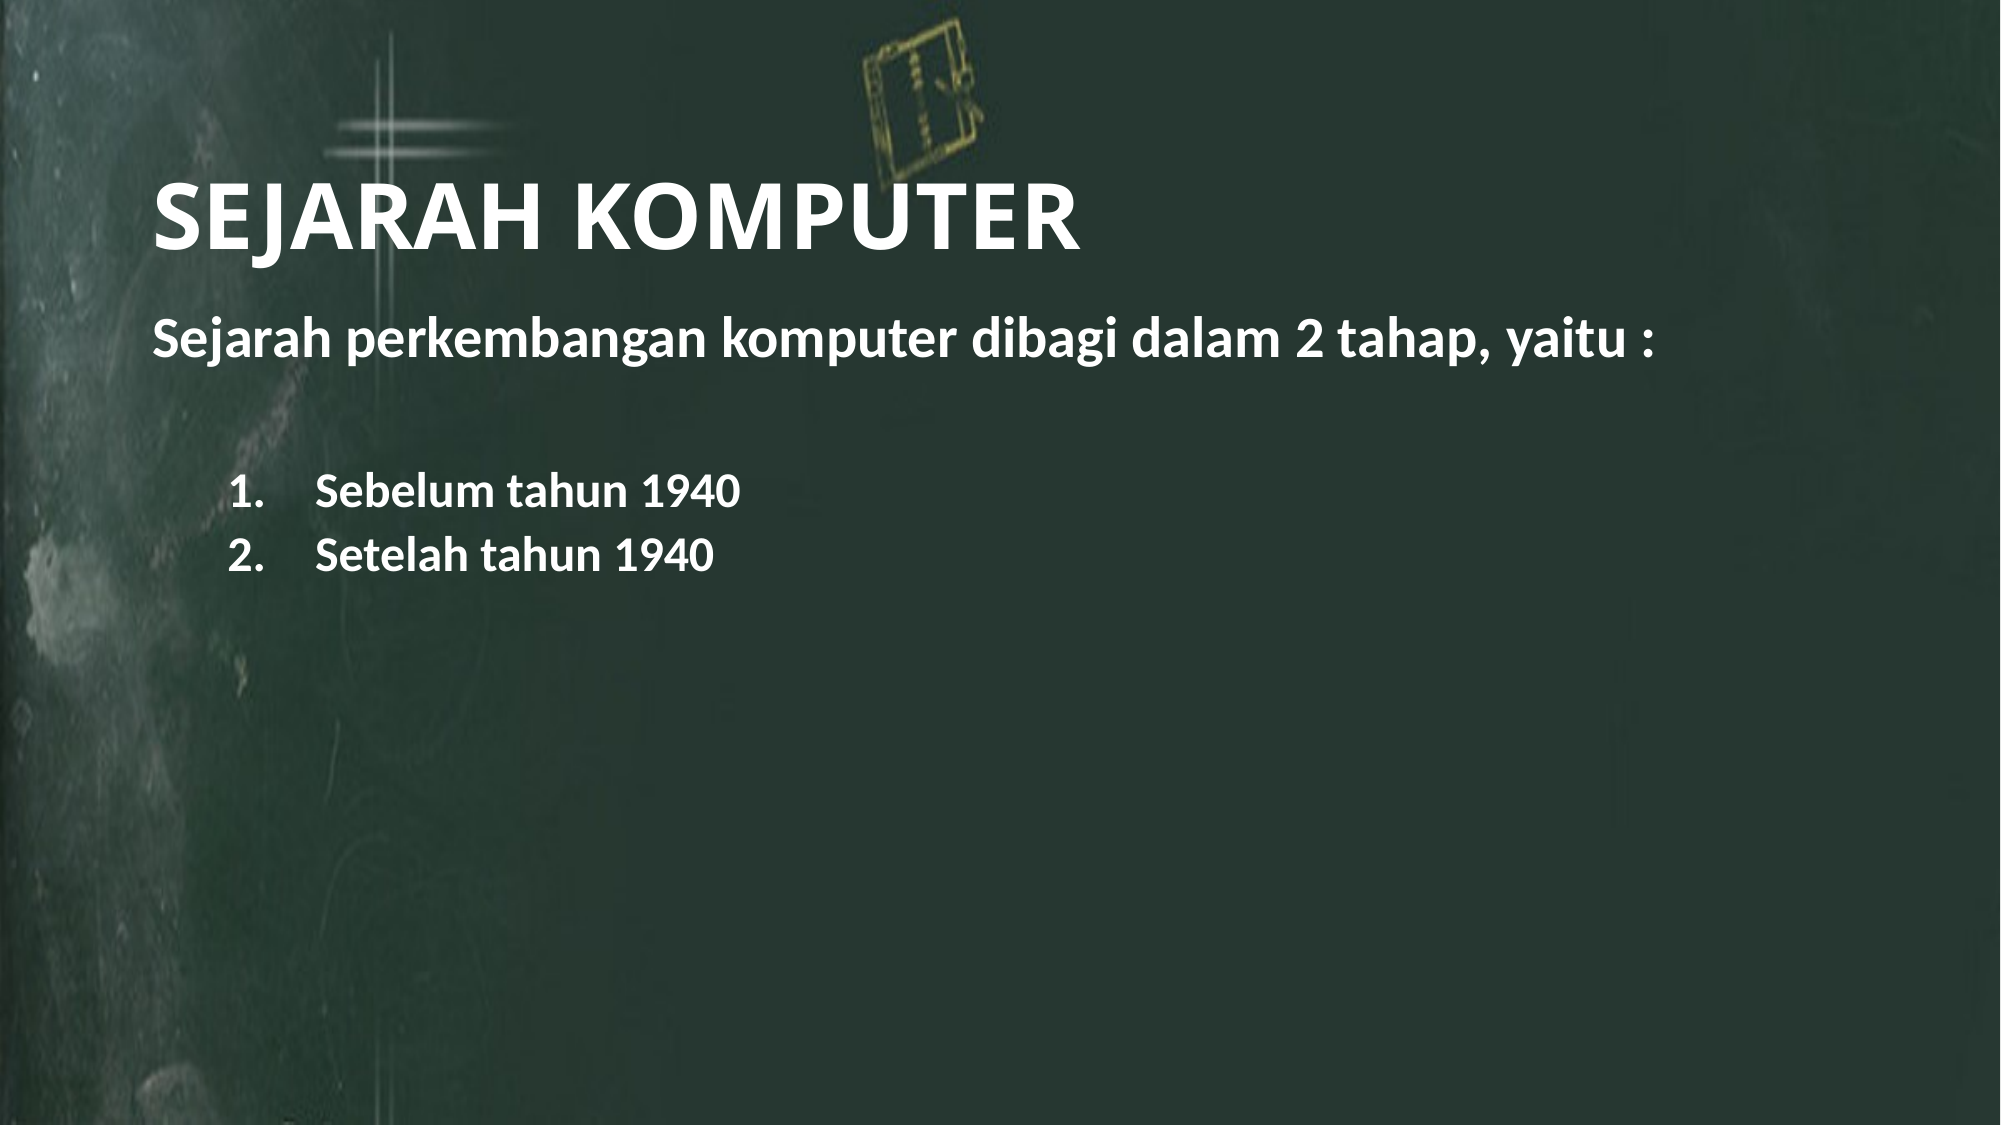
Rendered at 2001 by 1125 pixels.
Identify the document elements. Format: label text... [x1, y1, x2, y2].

title SEJARAH KOMPUTER [137, 59, 1863, 278]
list Sejarah perkembangan komputer dibagi dalam 2 tahap, yaitu : Sebelum tahun 1940 Setelah tahun 1940 [137, 299, 1863, 1014]
picture [0, 0, 2001, 1125]
